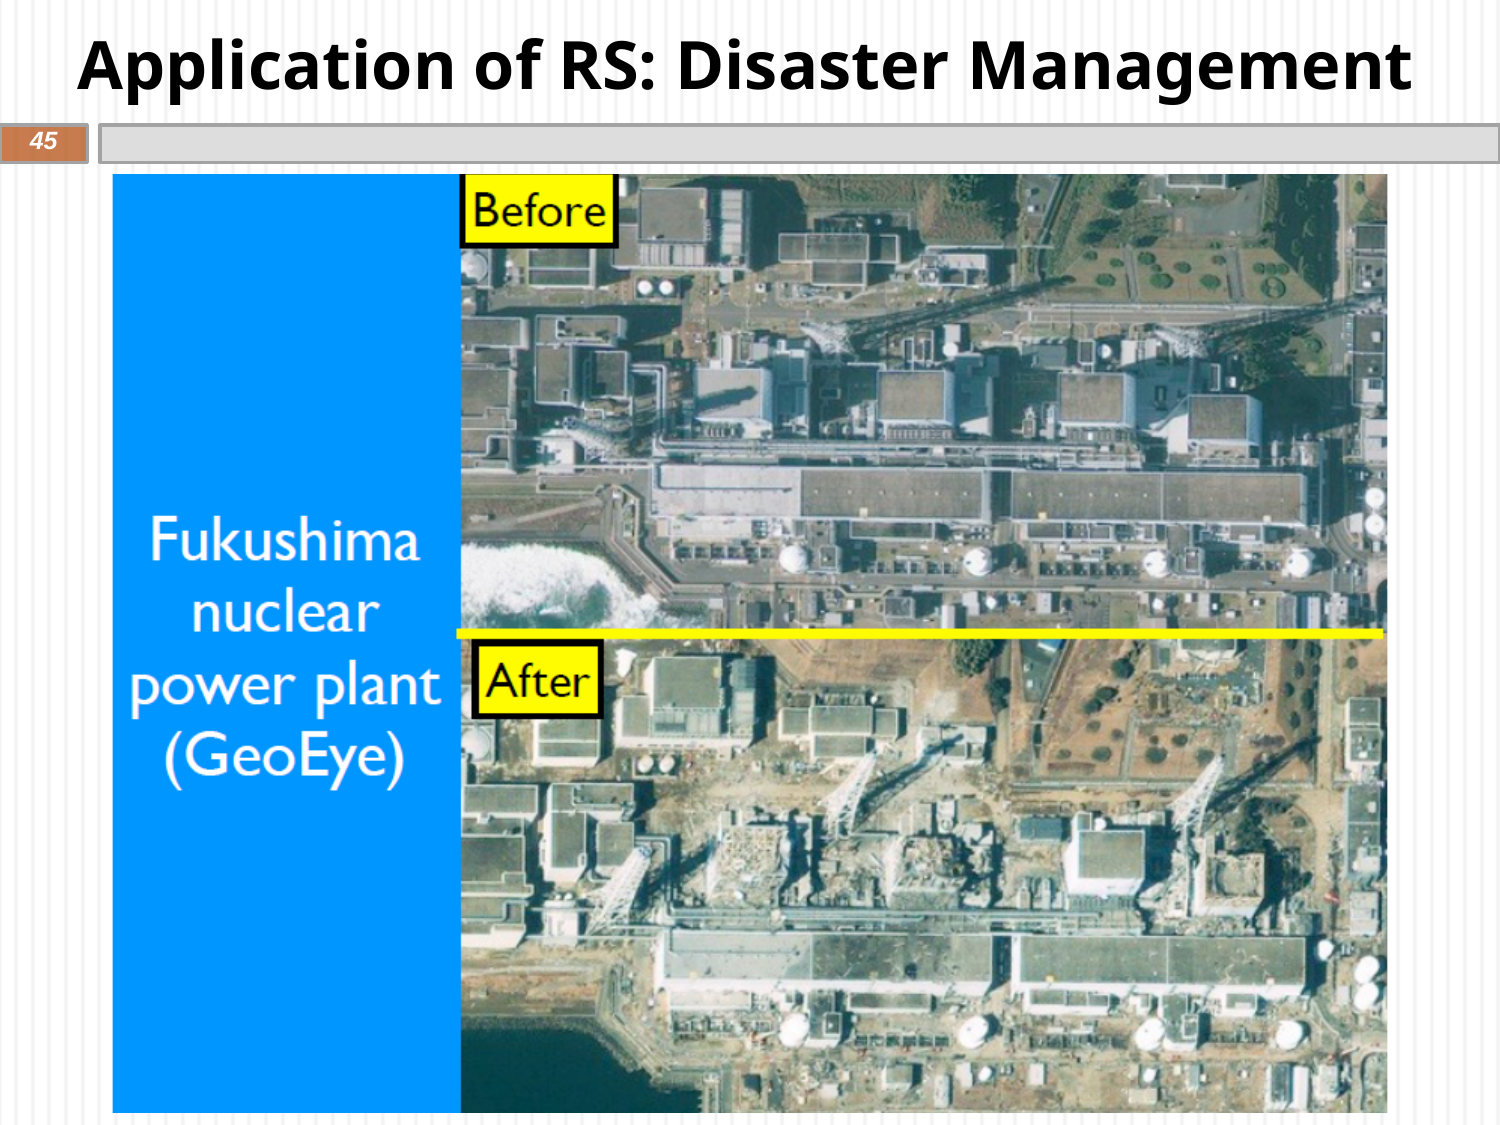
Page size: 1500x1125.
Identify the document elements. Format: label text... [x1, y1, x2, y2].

title Application of RS: Disaster Management [62, 12, 1438, 113]
picture [112, 174, 1388, 1113]
text_box 45 [0, 122, 88, 163]
